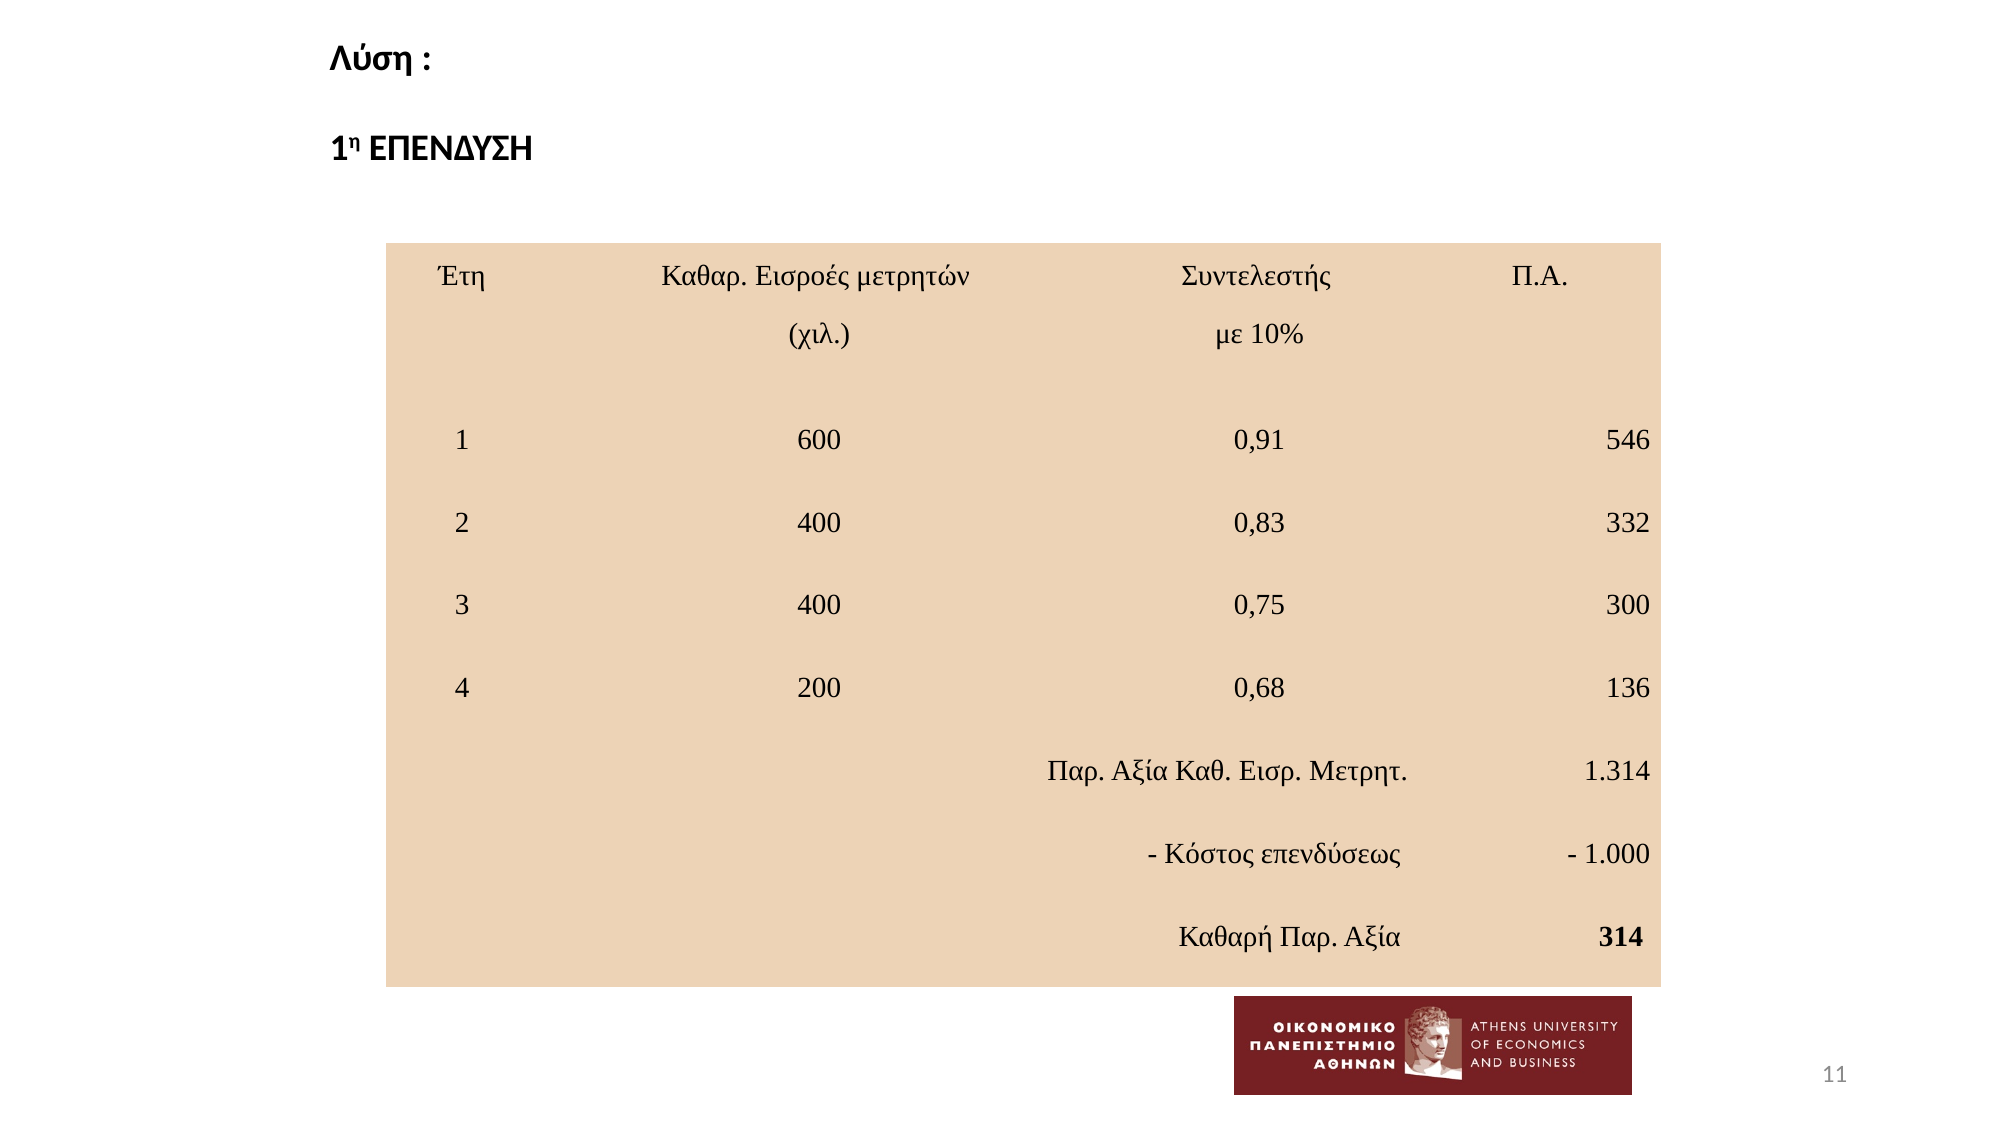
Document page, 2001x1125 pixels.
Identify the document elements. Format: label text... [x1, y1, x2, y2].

slide_number 11 [1412, 1042, 1863, 1103]
table_cell 0,68 [1100, 656, 1419, 739]
table_cell 0,91 [1100, 408, 1419, 490]
table_header Π.Α. [1419, 243, 1661, 408]
table_cell 0,83 [1100, 490, 1419, 573]
table_cell 2 [386, 490, 539, 573]
table_header Συντελεστής με 10% [1100, 243, 1419, 408]
table_cell - Κόστος επενδύσεως [386, 822, 1419, 904]
table_cell 200 [539, 656, 1100, 739]
table_cell 300 [1419, 573, 1661, 656]
table_cell 0,75 [1100, 573, 1419, 656]
table_cell Παρ. Αξία Καθ. Εισρ. Μετρητ. [386, 739, 1419, 822]
table_cell 4 [386, 656, 539, 739]
table_cell 1 [386, 408, 539, 490]
table_cell 600 [539, 408, 1100, 490]
table_header Έτη [386, 243, 539, 408]
text_box Λύση : 1η ΕΠΕΝΔΥΣΗ [314, 25, 1709, 175]
table_cell - 1.000 [1419, 822, 1661, 904]
table_cell 314 [1419, 904, 1661, 987]
table_cell 136 [1419, 656, 1661, 739]
table_cell 400 [539, 490, 1100, 573]
picture [1234, 995, 1632, 1095]
table_cell 3 [386, 573, 539, 656]
table_cell Καθαρή Παρ. Αξία [386, 904, 1419, 987]
table_cell 546 [1419, 408, 1661, 490]
table_cell 400 [539, 573, 1100, 656]
table_cell 1.314 [1419, 739, 1661, 822]
table_header Καθαρ. Εισροές μετρητών (χιλ.) [539, 243, 1100, 408]
table_cell 332 [1419, 490, 1661, 573]
